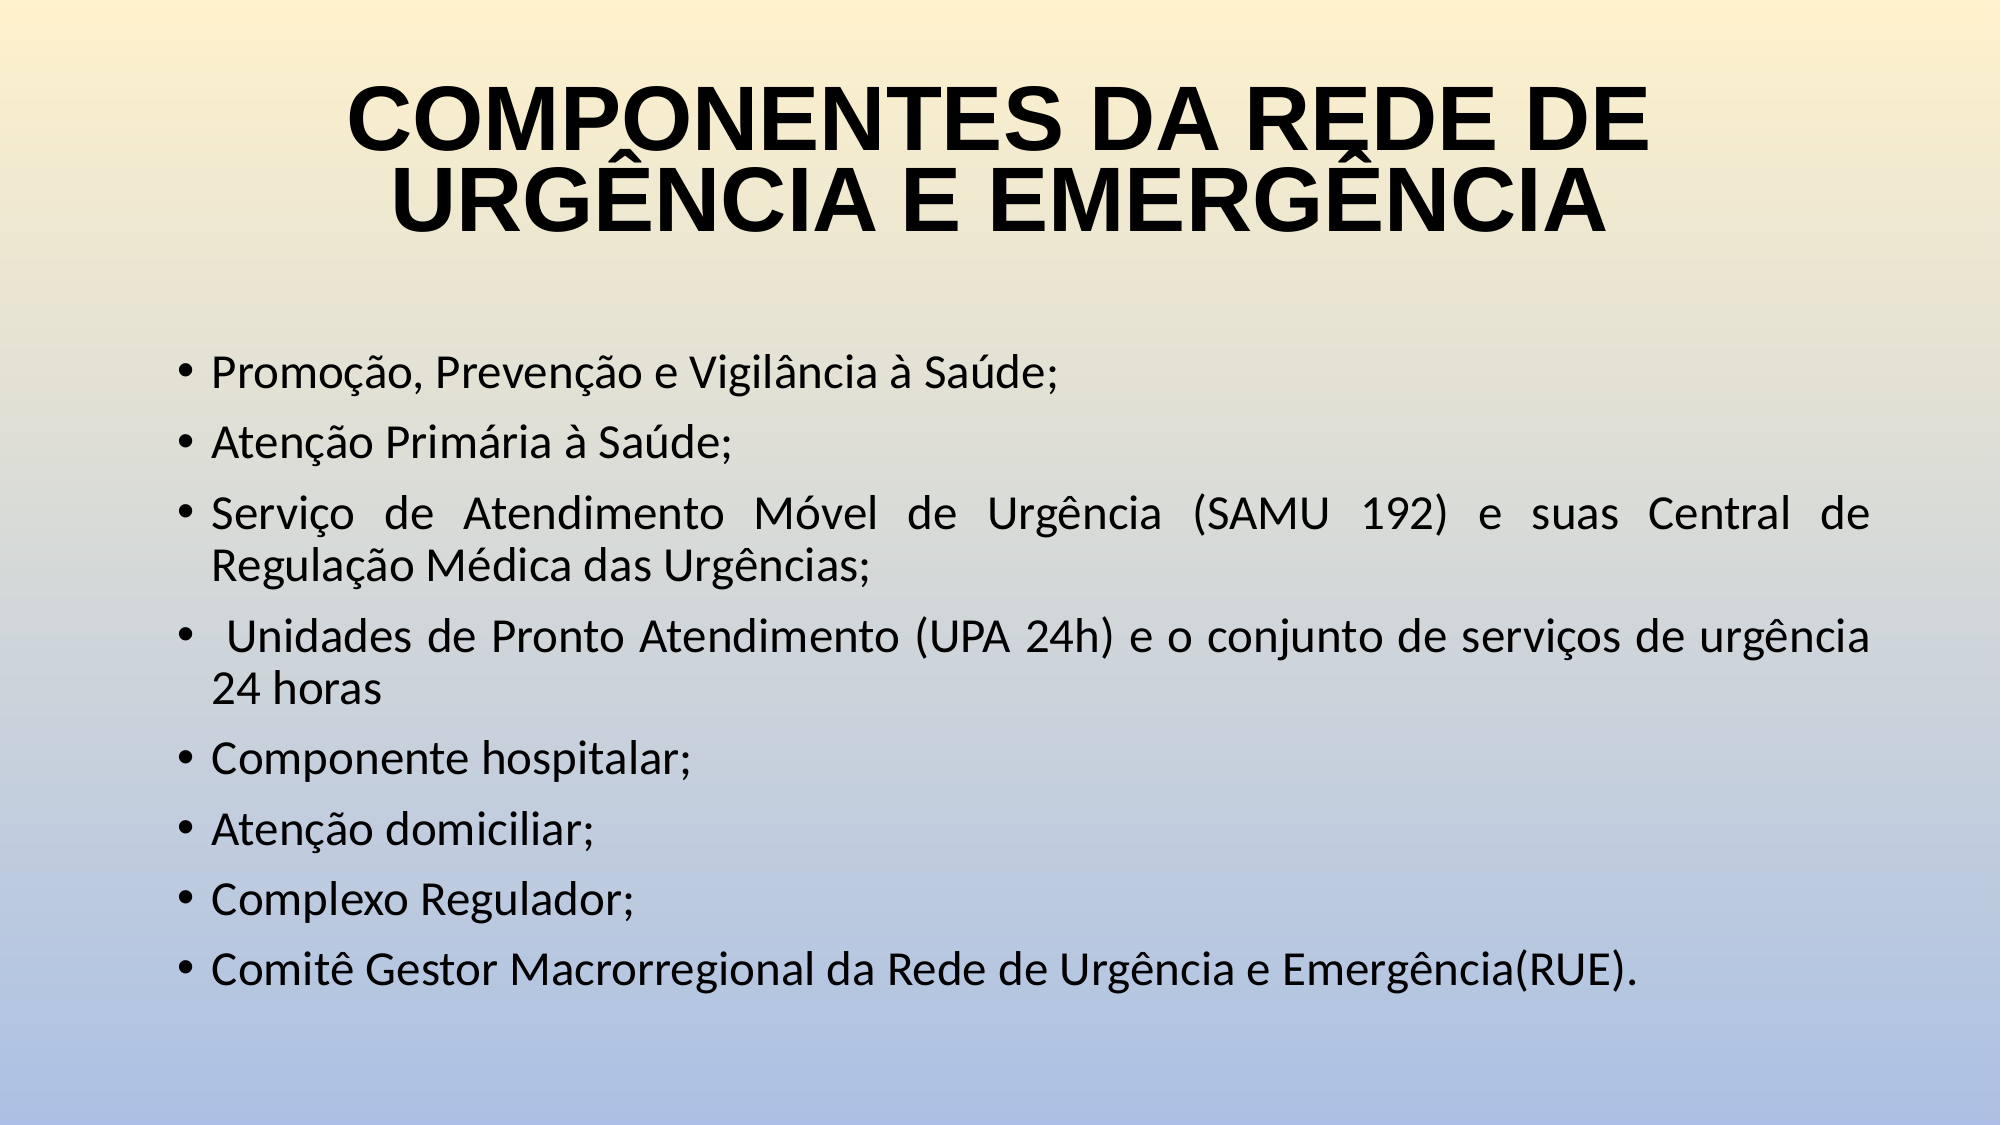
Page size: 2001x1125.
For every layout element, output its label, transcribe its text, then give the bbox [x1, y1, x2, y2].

list Promoção, Prevenção e Vigilância à Saúde; Atenção Primária à Saúde; Serviço de Atendimento Móvel de Urgência (SAMU 192) e suas Central de Regulação Médica das Urgências; Unidades de Pronto Atendimento (UPA 24h) e o conjunto de serviços de urgência 24 horas Componente hospitalar; Atenção domiciliar; Complexo Regulador; Comitê Gestor Macrorregional da Rede de Urgência e Emergência(RUE). [162, 339, 1888, 1011]
title COMPONENTES DA REDE DE URGÊNCIA E EMERGÊNCIA [137, 59, 1863, 278]
